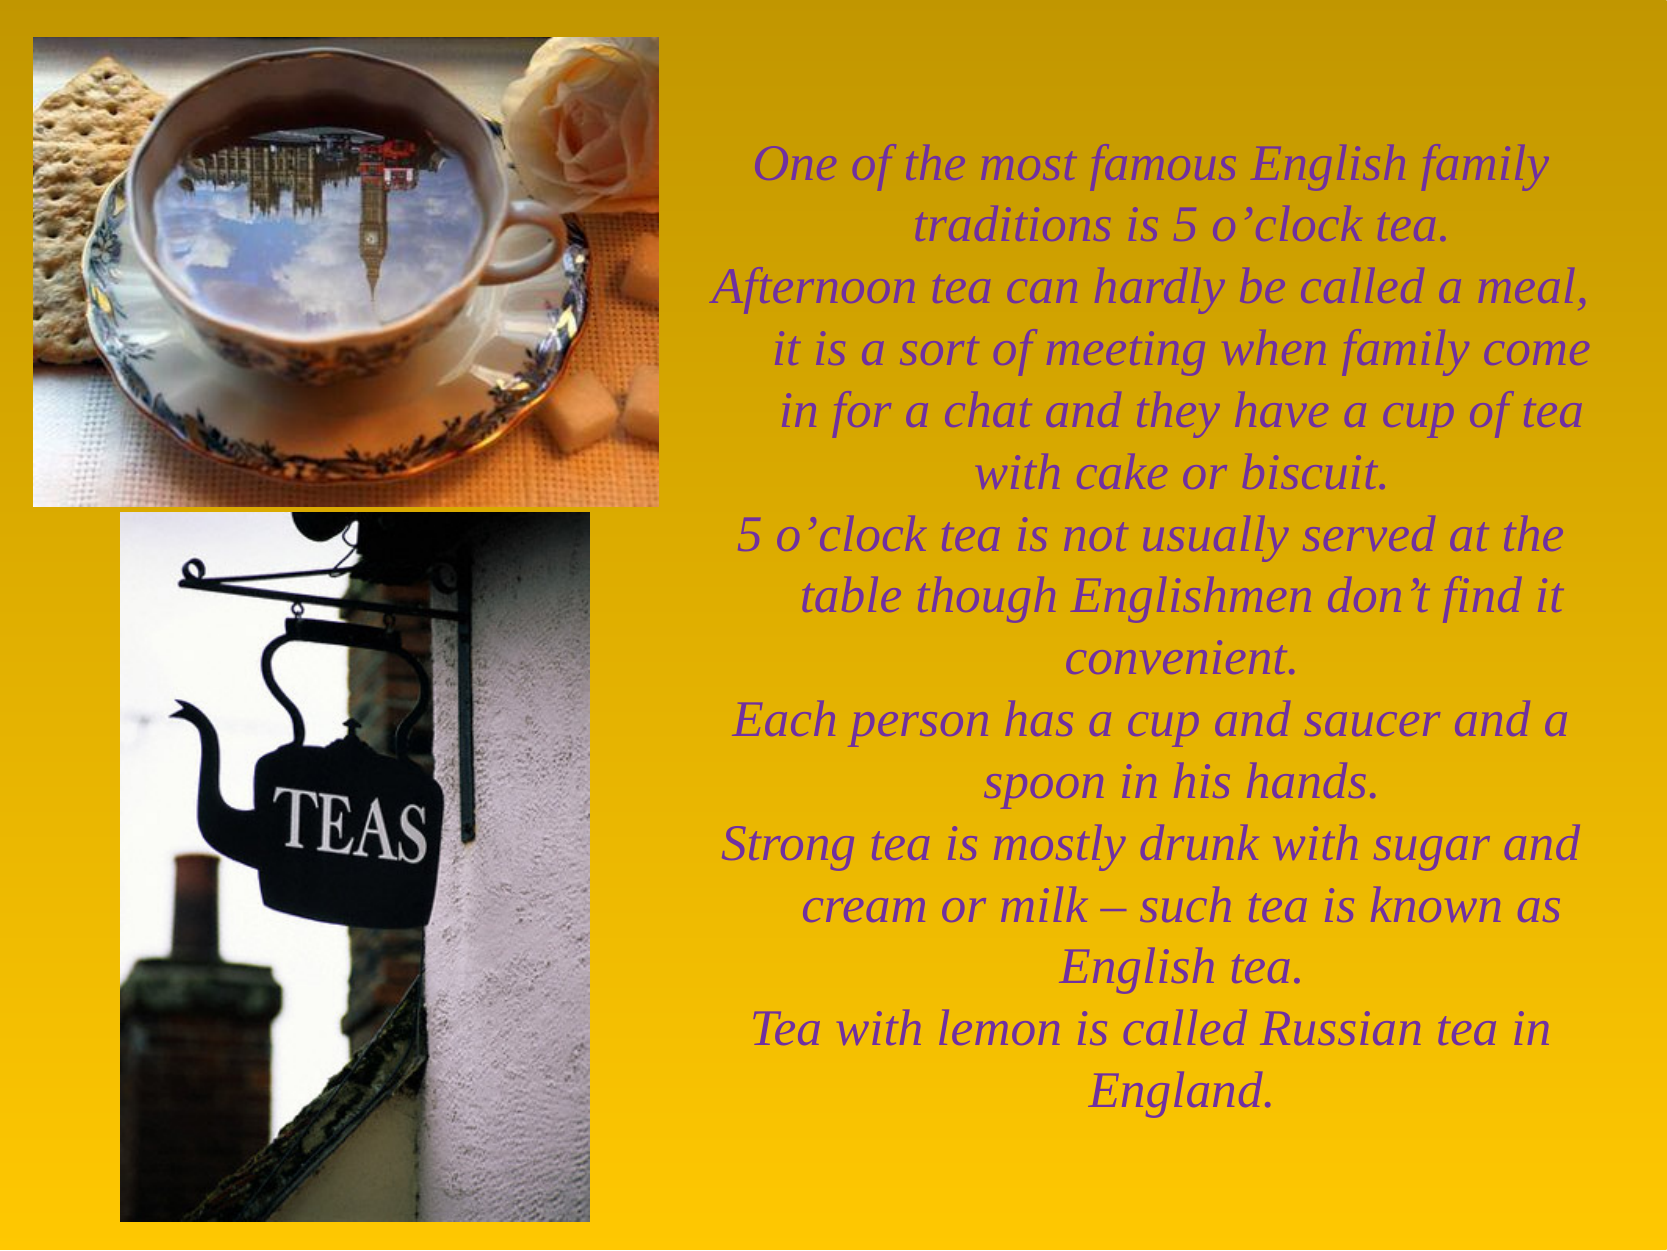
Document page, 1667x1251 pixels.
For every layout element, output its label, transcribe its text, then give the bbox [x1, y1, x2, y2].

picture [33, 37, 659, 507]
list One of the most famous English family traditions is 5 o’clock tea. Afternoon tea can hardly be called a meal, it is a sort of meeting when family come in for a chat and they have a cup of tea with cake or biscuit. 5 o’clock tea is not usually served at the table though Englishmen don’t find it convenient. Each person has a cup and saucer and a spoon in his hands. Strong tea is mostly drunk with sugar and cream or milk – such tea is known as English tea. Tea with lemon is called Russian tea in England. [665, 58, 1628, 1150]
picture [120, 512, 590, 1222]
